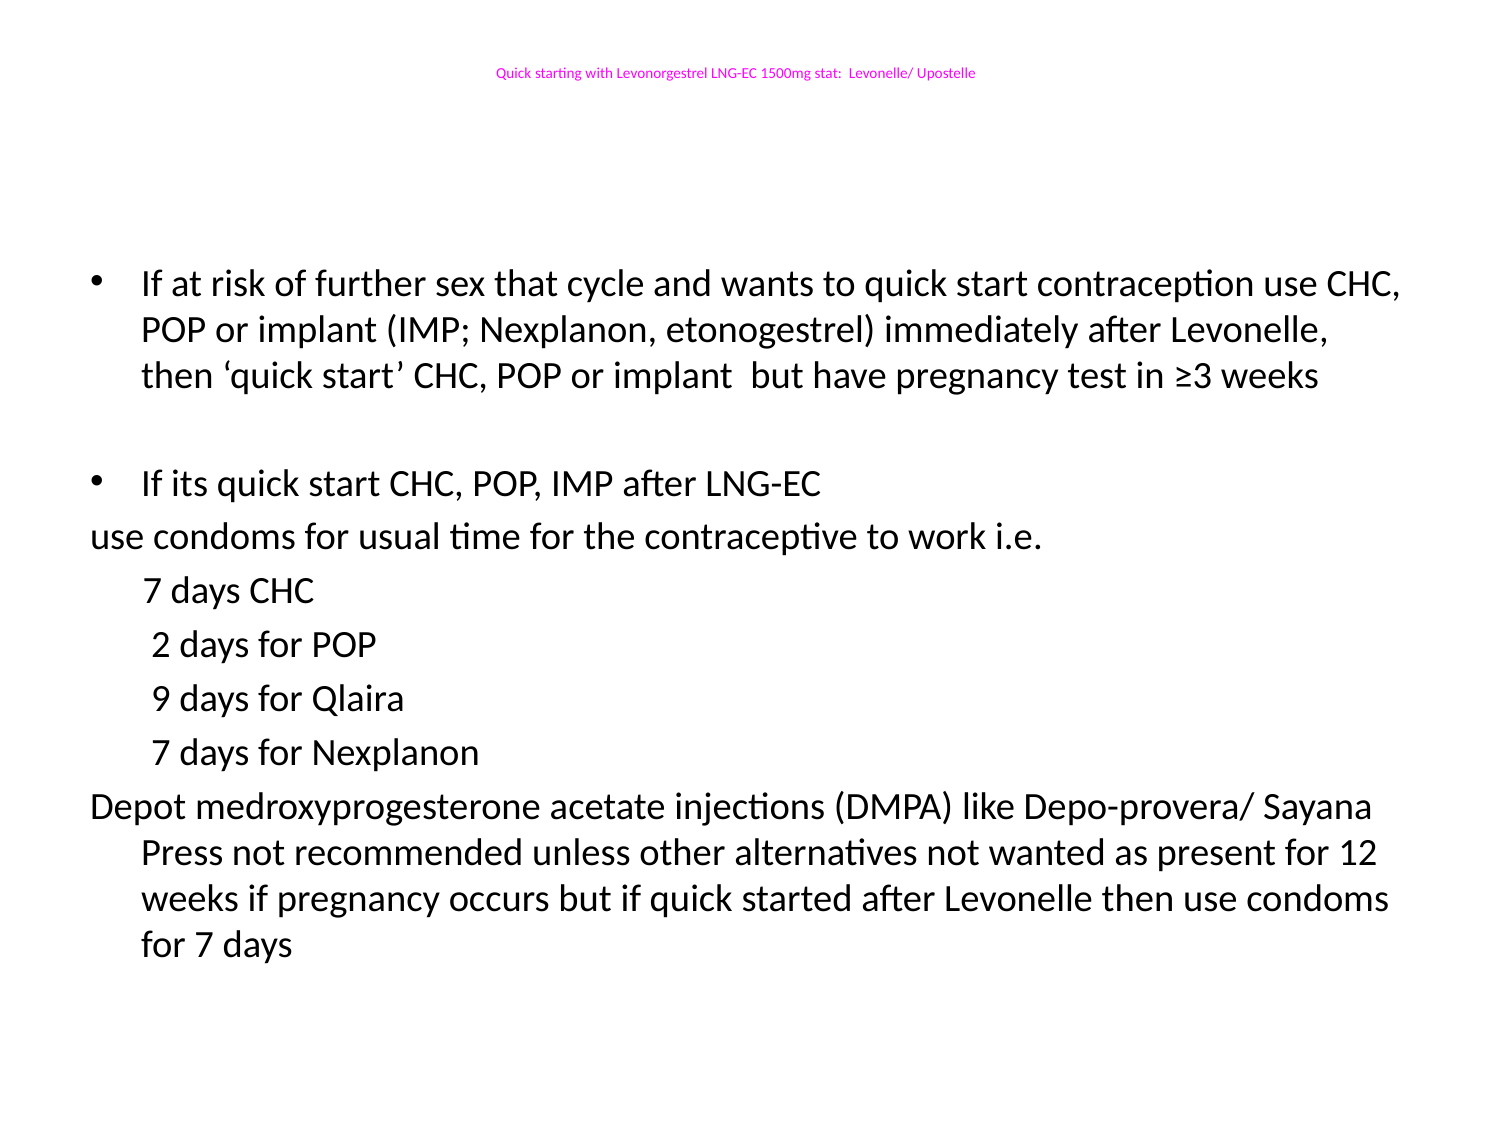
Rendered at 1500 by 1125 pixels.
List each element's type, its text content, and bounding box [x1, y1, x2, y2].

list If at risk of further sex that cycle and wants to quick start contraception use CHC, POP or implant (IMP; Nexplanon, etonogestrel) immediately after Levonelle, then ‘quick start’ CHC, POP or implant but have pregnancy test in ≥3 weeks If its quick start CHC, POP, IMP after LNG-EC use condoms for usual time for the contraceptive to work i.e. 7 days CHC 2 days for POP 9 days for Qlaira 7 days for Nexplanon Depot medroxyprogesterone acetate injections (DMPA) like Depo-provera/ Sayana Press not recommended unless other alternatives not wanted as present for 12 weeks if pregnancy occurs but if quick started after Levonelle then use condoms for 7 days [75, 249, 1425, 1005]
title Quick starting with Levonorgestrel LNG-EC 1500mg stat: Levonelle/ Upostelle [62, 0, 1413, 150]
